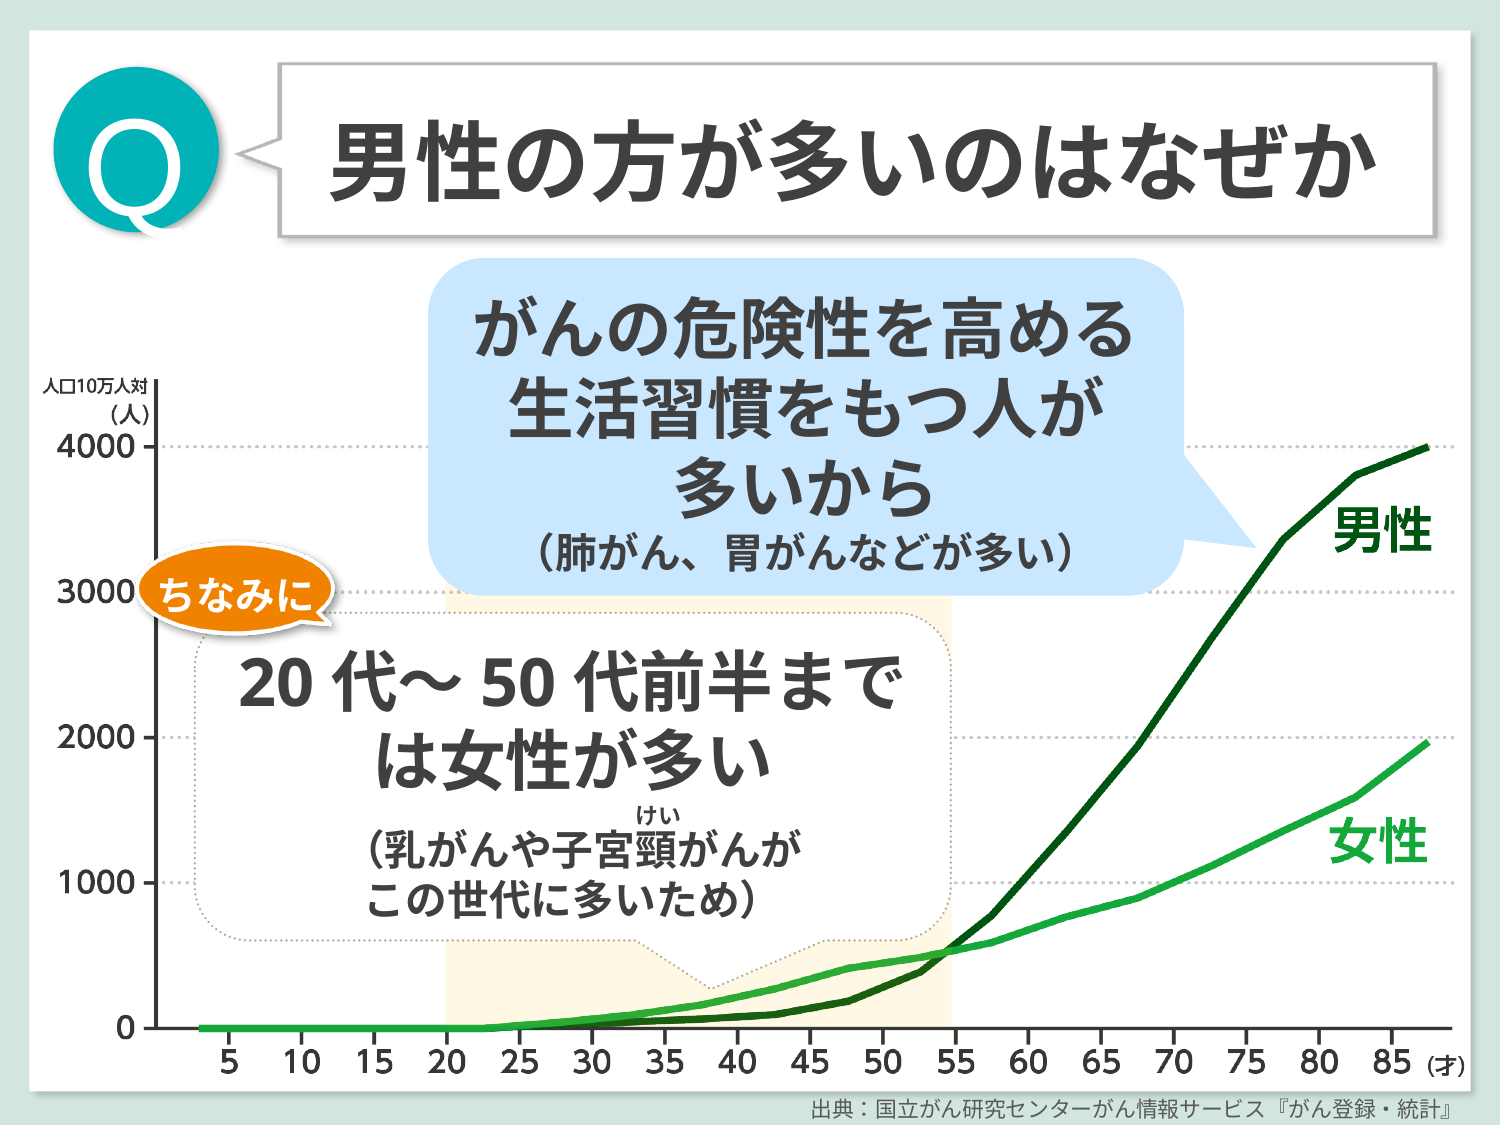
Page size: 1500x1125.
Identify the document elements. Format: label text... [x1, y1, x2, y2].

text_box がんの危険性を高める生活習慣をもつ人が 多いから （肺がん、胃がんなどが多い） [426, 271, 1186, 339]
text_box 出典：国立がん研究センターがん情報サービス『がん登録・統計』 [478, 1113, 1478, 1125]
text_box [131, 537, 951, 941]
picture [14, 340, 1483, 1107]
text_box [53, 38, 1466, 263]
